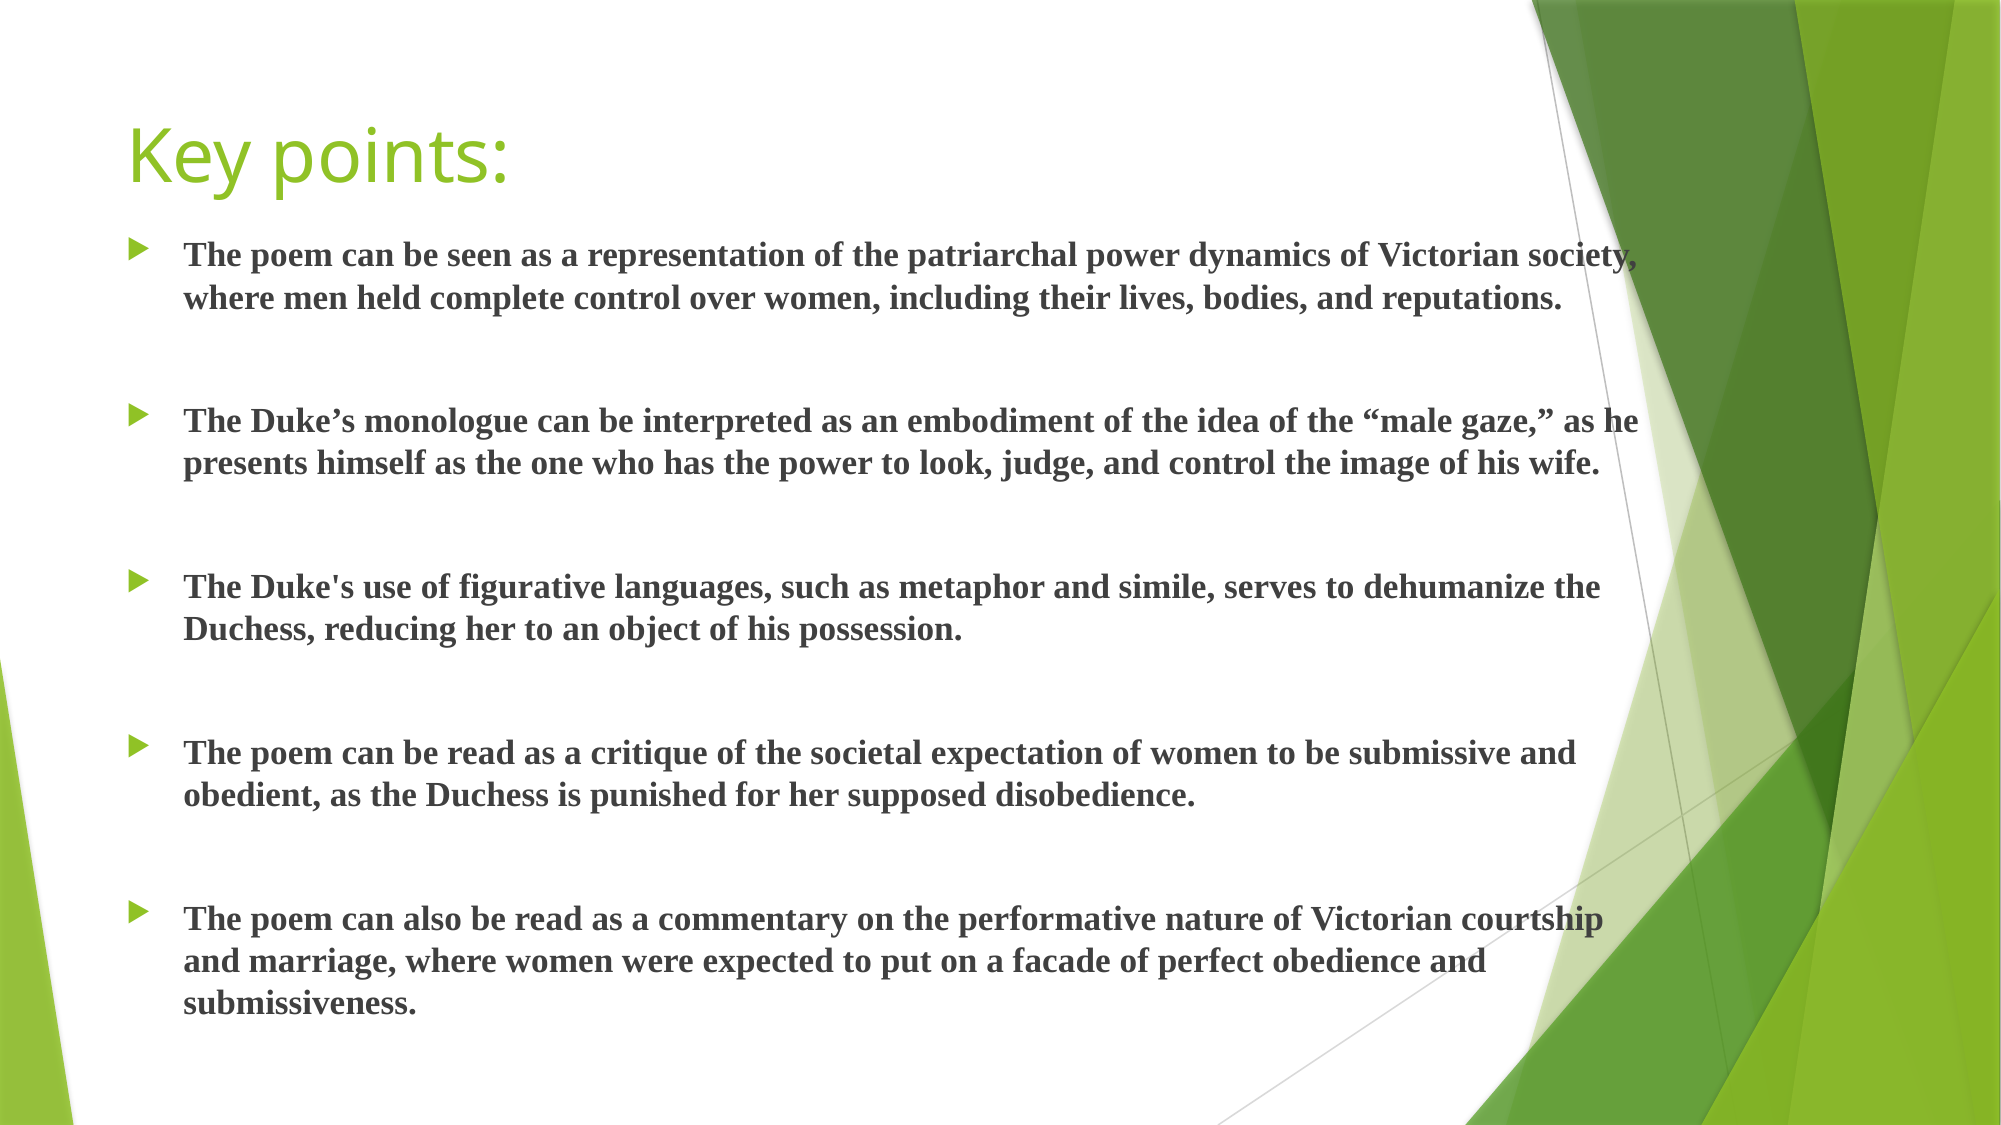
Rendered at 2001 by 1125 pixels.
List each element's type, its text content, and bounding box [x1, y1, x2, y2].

list The poem can be seen as a representation of the patriarchal power dynamics of Victorian society, where men held complete control over women, including their lives, bodies, and reputations. The Duke’s monologue can be interpreted as an embodiment of the idea of the “male gaze,” as he presents himself as the one who has the power to look, judge, and control the image of his wife. The Duke's use of figurative languages, such as metaphor and simile, serves to dehumanize the Duchess, reducing her to an object of his possession. The poem can be read as a critique of the societal expectation of women to be submissive and obedient, as the Duchess is punished for her supposed disobedience. The poem can also be read as a commentary on the performative nature of Victorian courtship and marriage, where women were expected to put on a facade of perfect obedience and submissiveness. [111, 224, 1657, 1095]
title Key points: [111, 99, 1522, 210]
